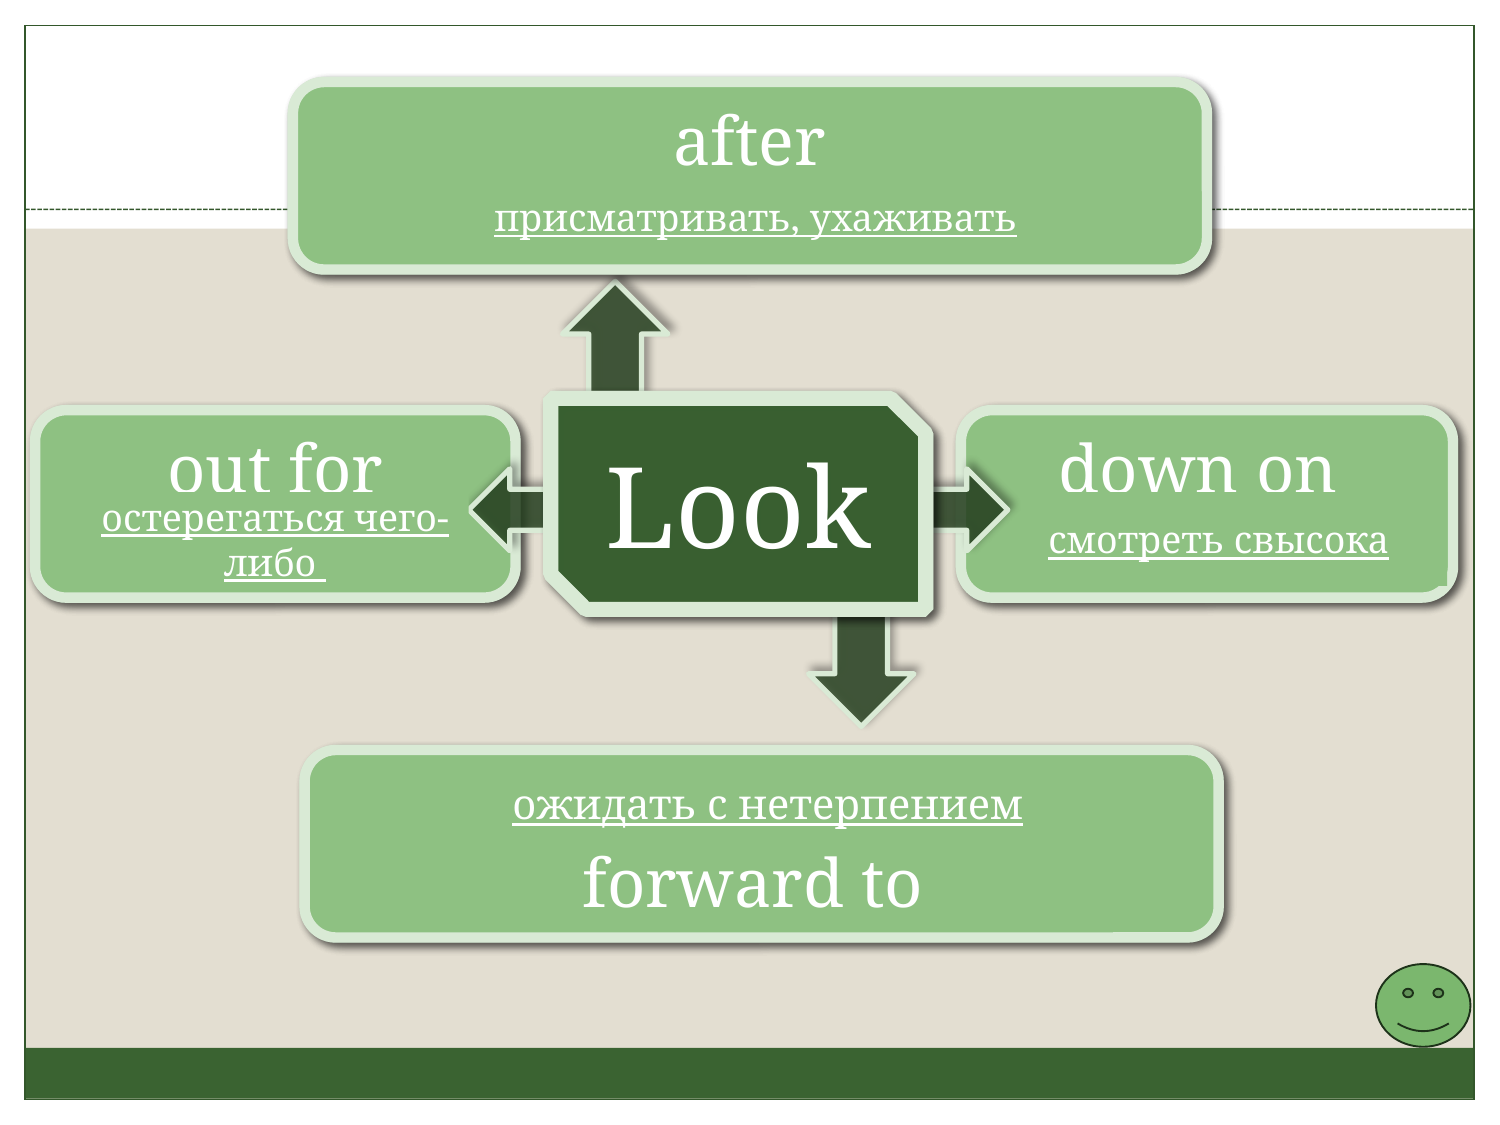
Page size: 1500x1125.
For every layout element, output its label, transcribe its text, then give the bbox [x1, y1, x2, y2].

text_box down on [959, 532, 1447, 599]
text_box [937, 467, 1009, 552]
text_box остерегаться чего-либо [81, 491, 470, 587]
text_box ожидать с нетерпением [421, 772, 1114, 833]
text_box forward to [303, 749, 1220, 939]
text_box [807, 620, 915, 728]
text_box Look [549, 397, 927, 611]
text_box down on [959, 409, 1454, 585]
text_box [561, 281, 669, 395]
text_box out for [34, 409, 517, 599]
text_box after [291, 81, 1208, 271]
text_box [1375, 963, 1472, 1048]
text_box [469, 467, 547, 552]
text_box смотреть свысока [989, 491, 1448, 587]
text_box присматривать, ухаживать [327, 186, 1184, 247]
